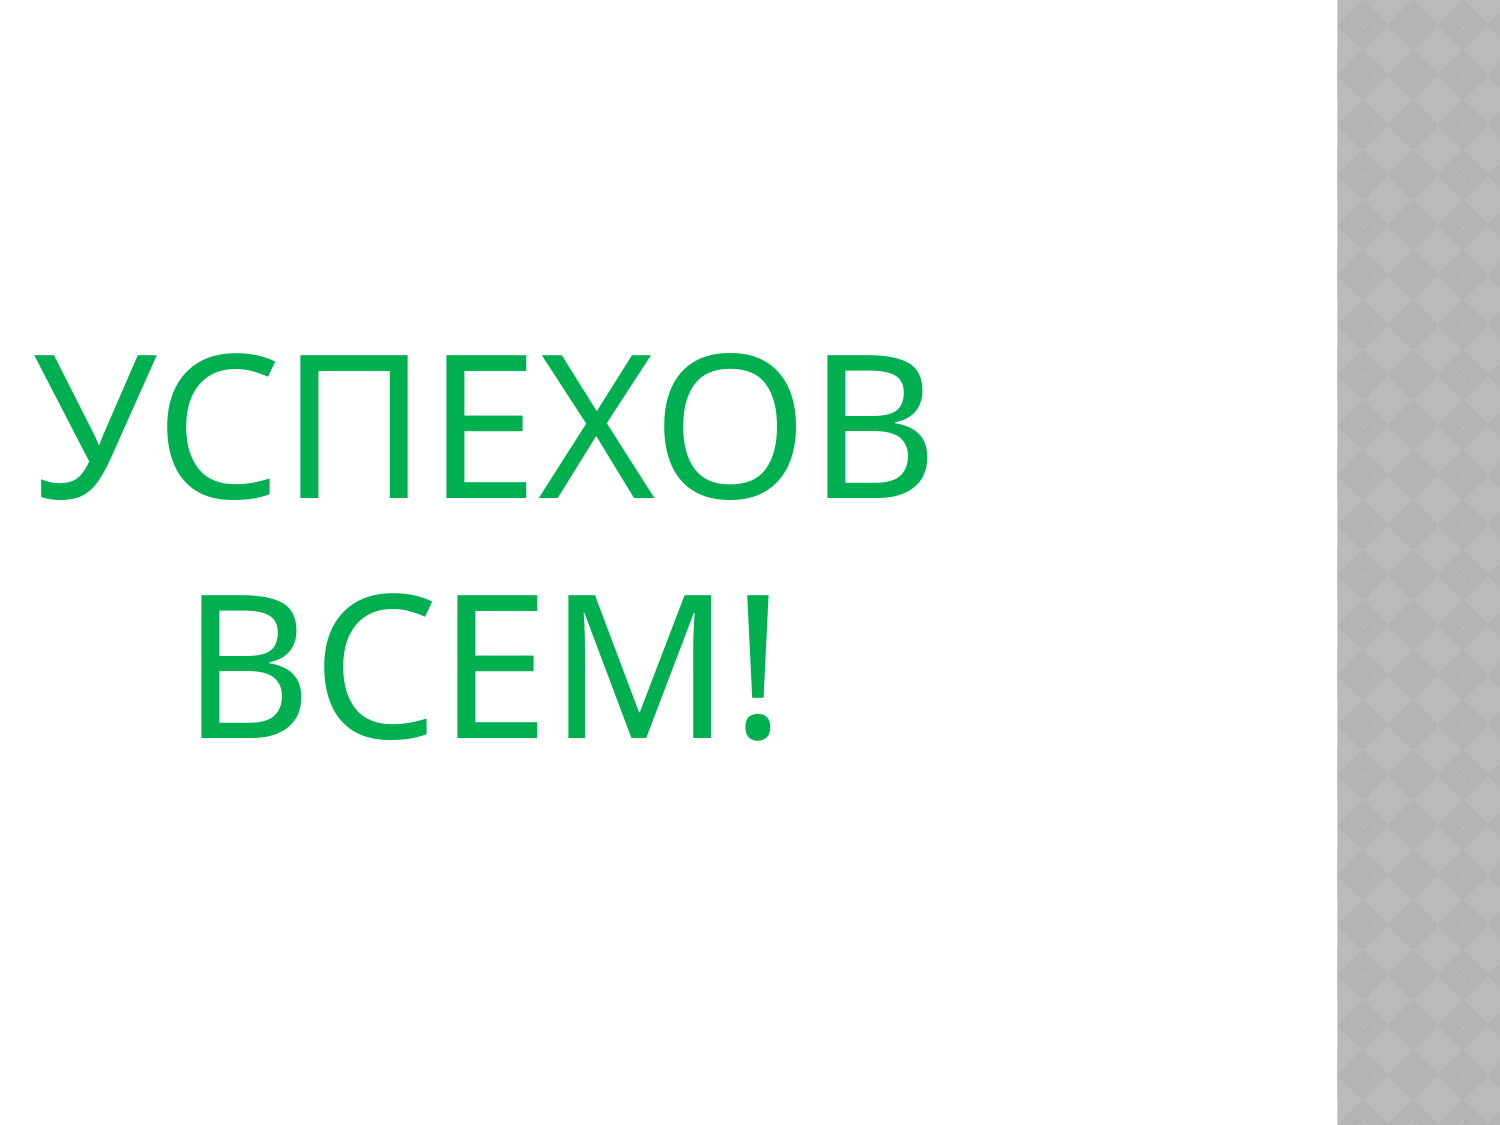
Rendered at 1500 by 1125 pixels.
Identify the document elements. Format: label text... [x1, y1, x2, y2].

text_box УСПЕХОВ ВСЕМ! [17, 290, 1329, 786]
